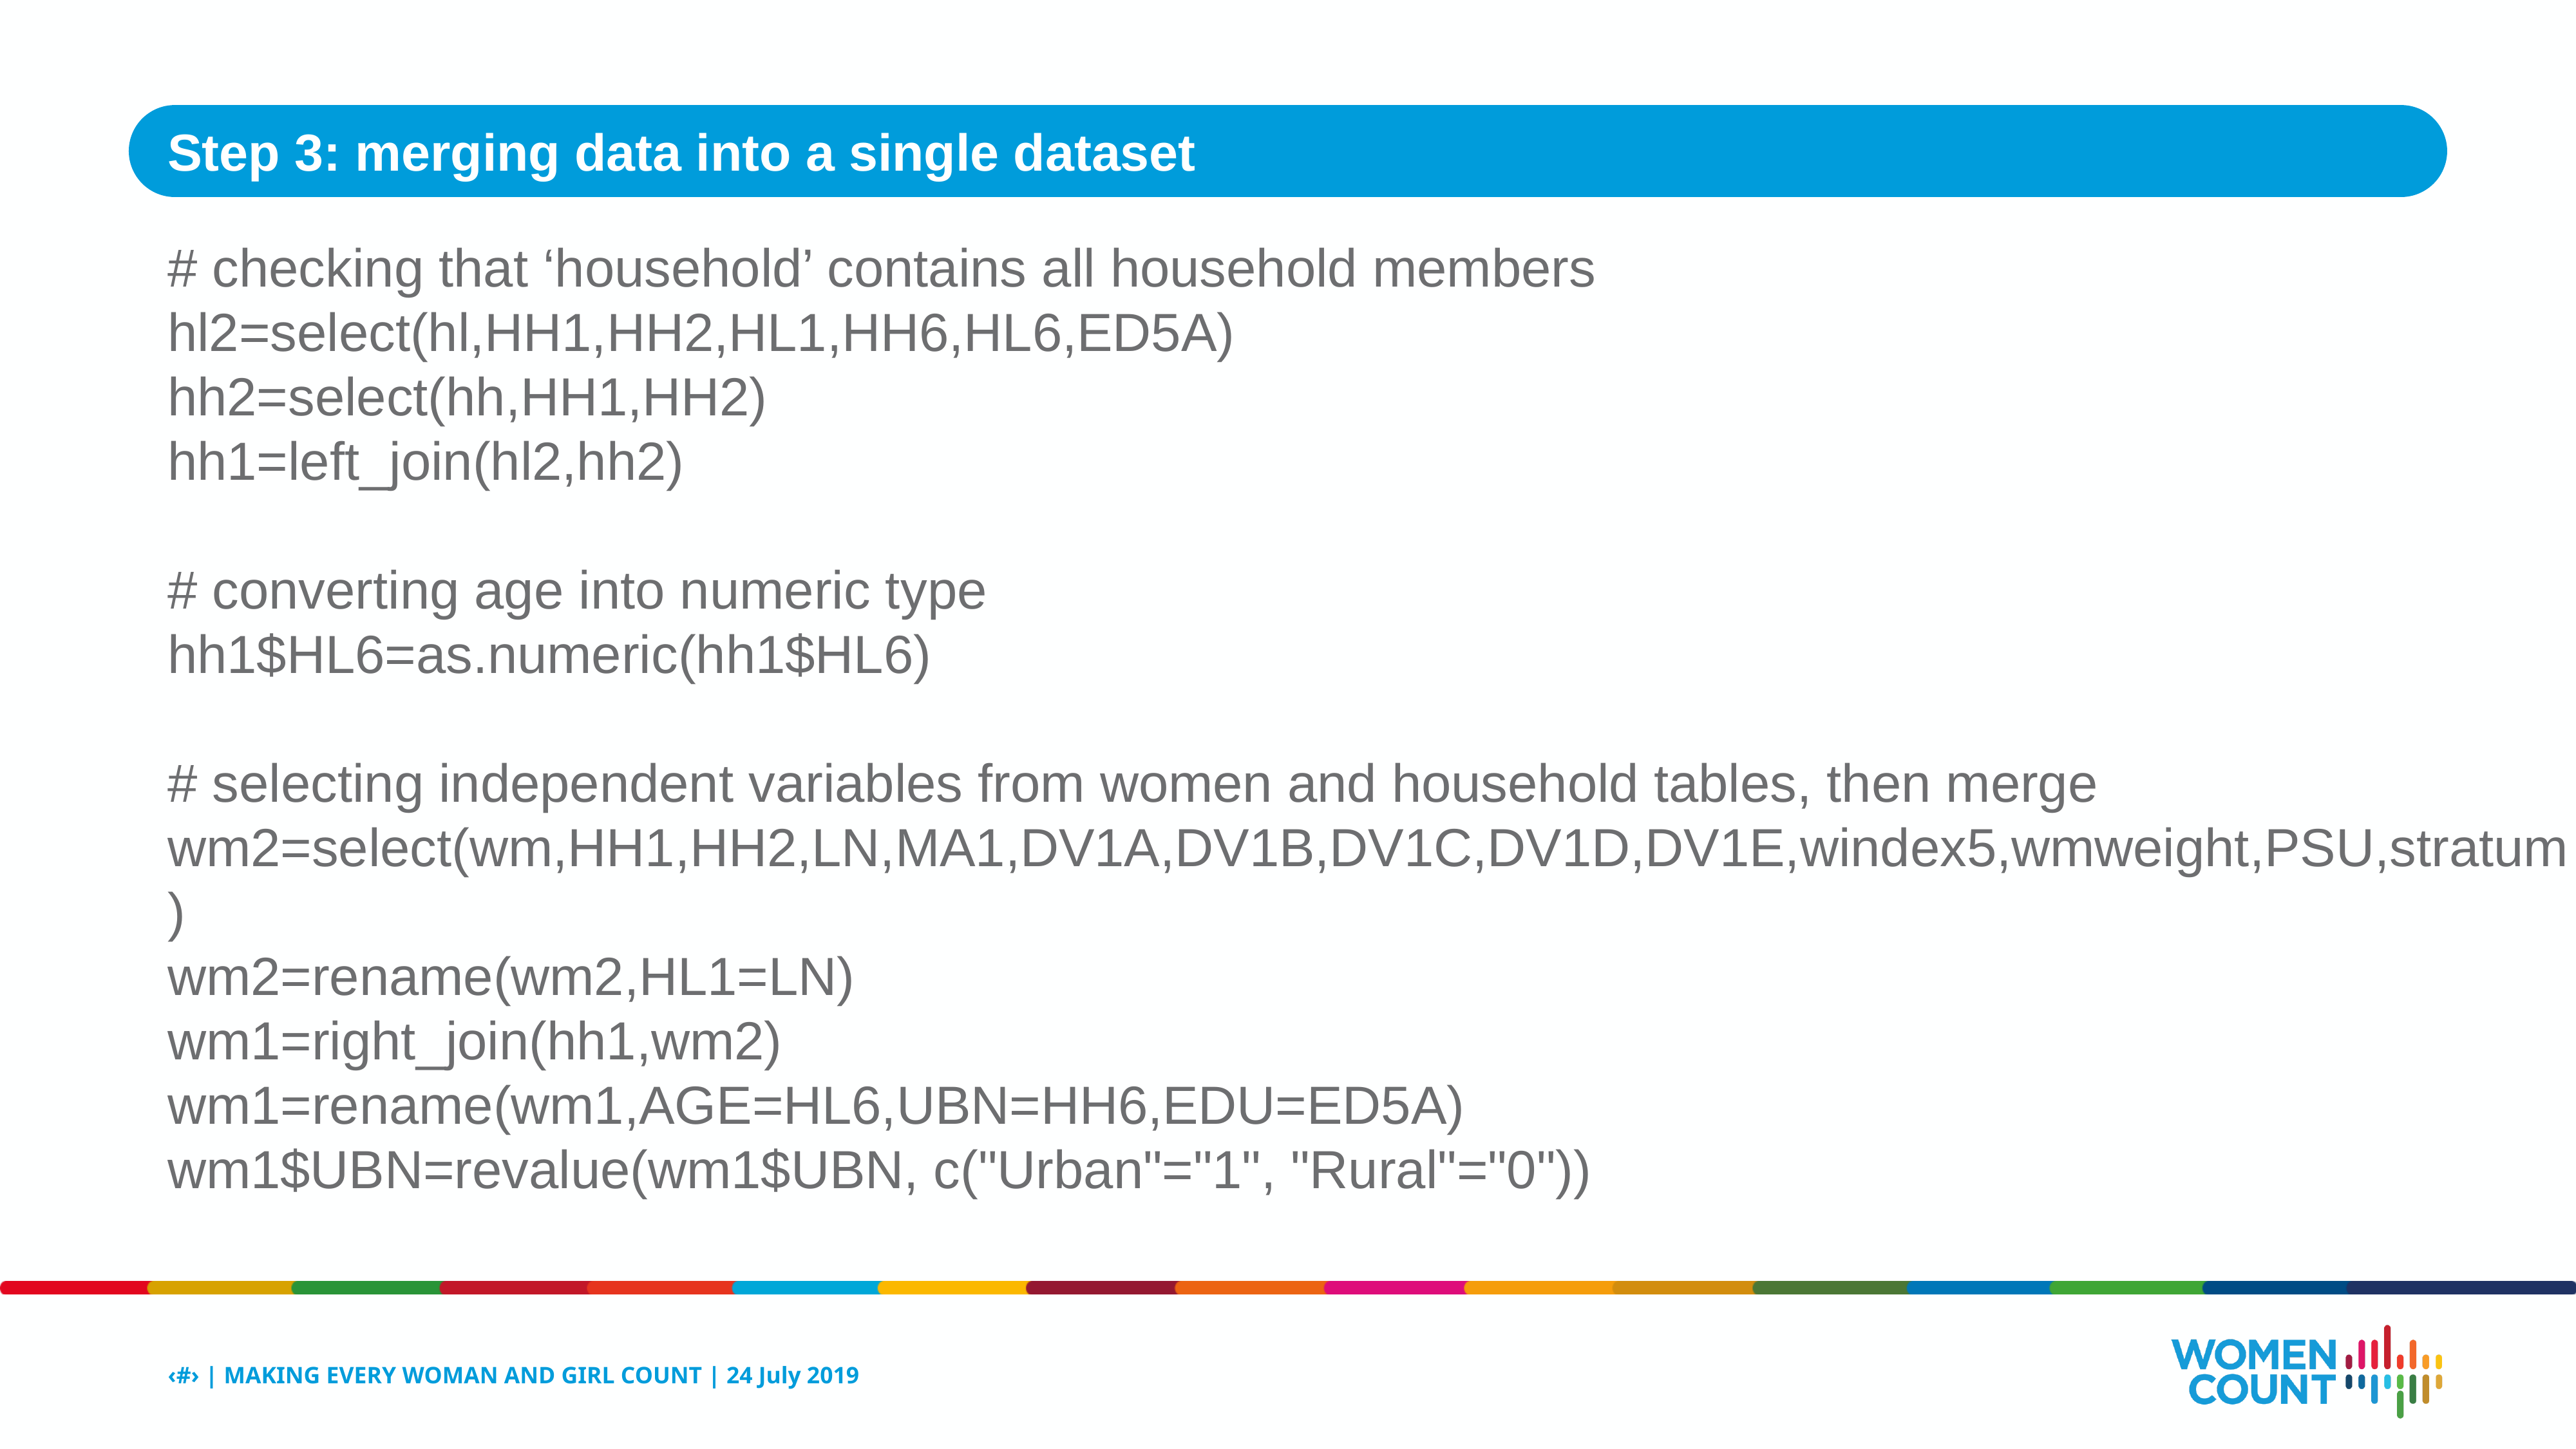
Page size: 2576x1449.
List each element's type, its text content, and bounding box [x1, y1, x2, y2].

list Step 3: merging data into a single dataset [167, 119, 2411, 182]
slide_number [167, 1360, 1542, 1388]
list # checking that ‘household’ contains all household members hl2=select(hl,HH1,HH2,HL1,HH6,HL6,ED5A) hh2=select(hh,HH1,HH2) hh1=left_join(hl2,hh2) # converting age into numeric type hh1$HL6=as.numeric(hh1$HL6) # selecting independent variables from women and household tables, then merge wm2=select(wm,HH1,HH2,LN,MA1,DV1A,DV1B,DV1C,DV1D,DV1E,windex5,wmweight,PSU,stratum) wm2=rename(wm2,HL1=LN) wm1=right_join(hh1,wm2) wm1=rename(wm1,AGE=HL6,UBN=HH6,EDU=ED5A) wm1$UBN=revalue(wm1$UBN, c("Urban"="1", "Rural"="0")) [167, 233, 2576, 1201]
